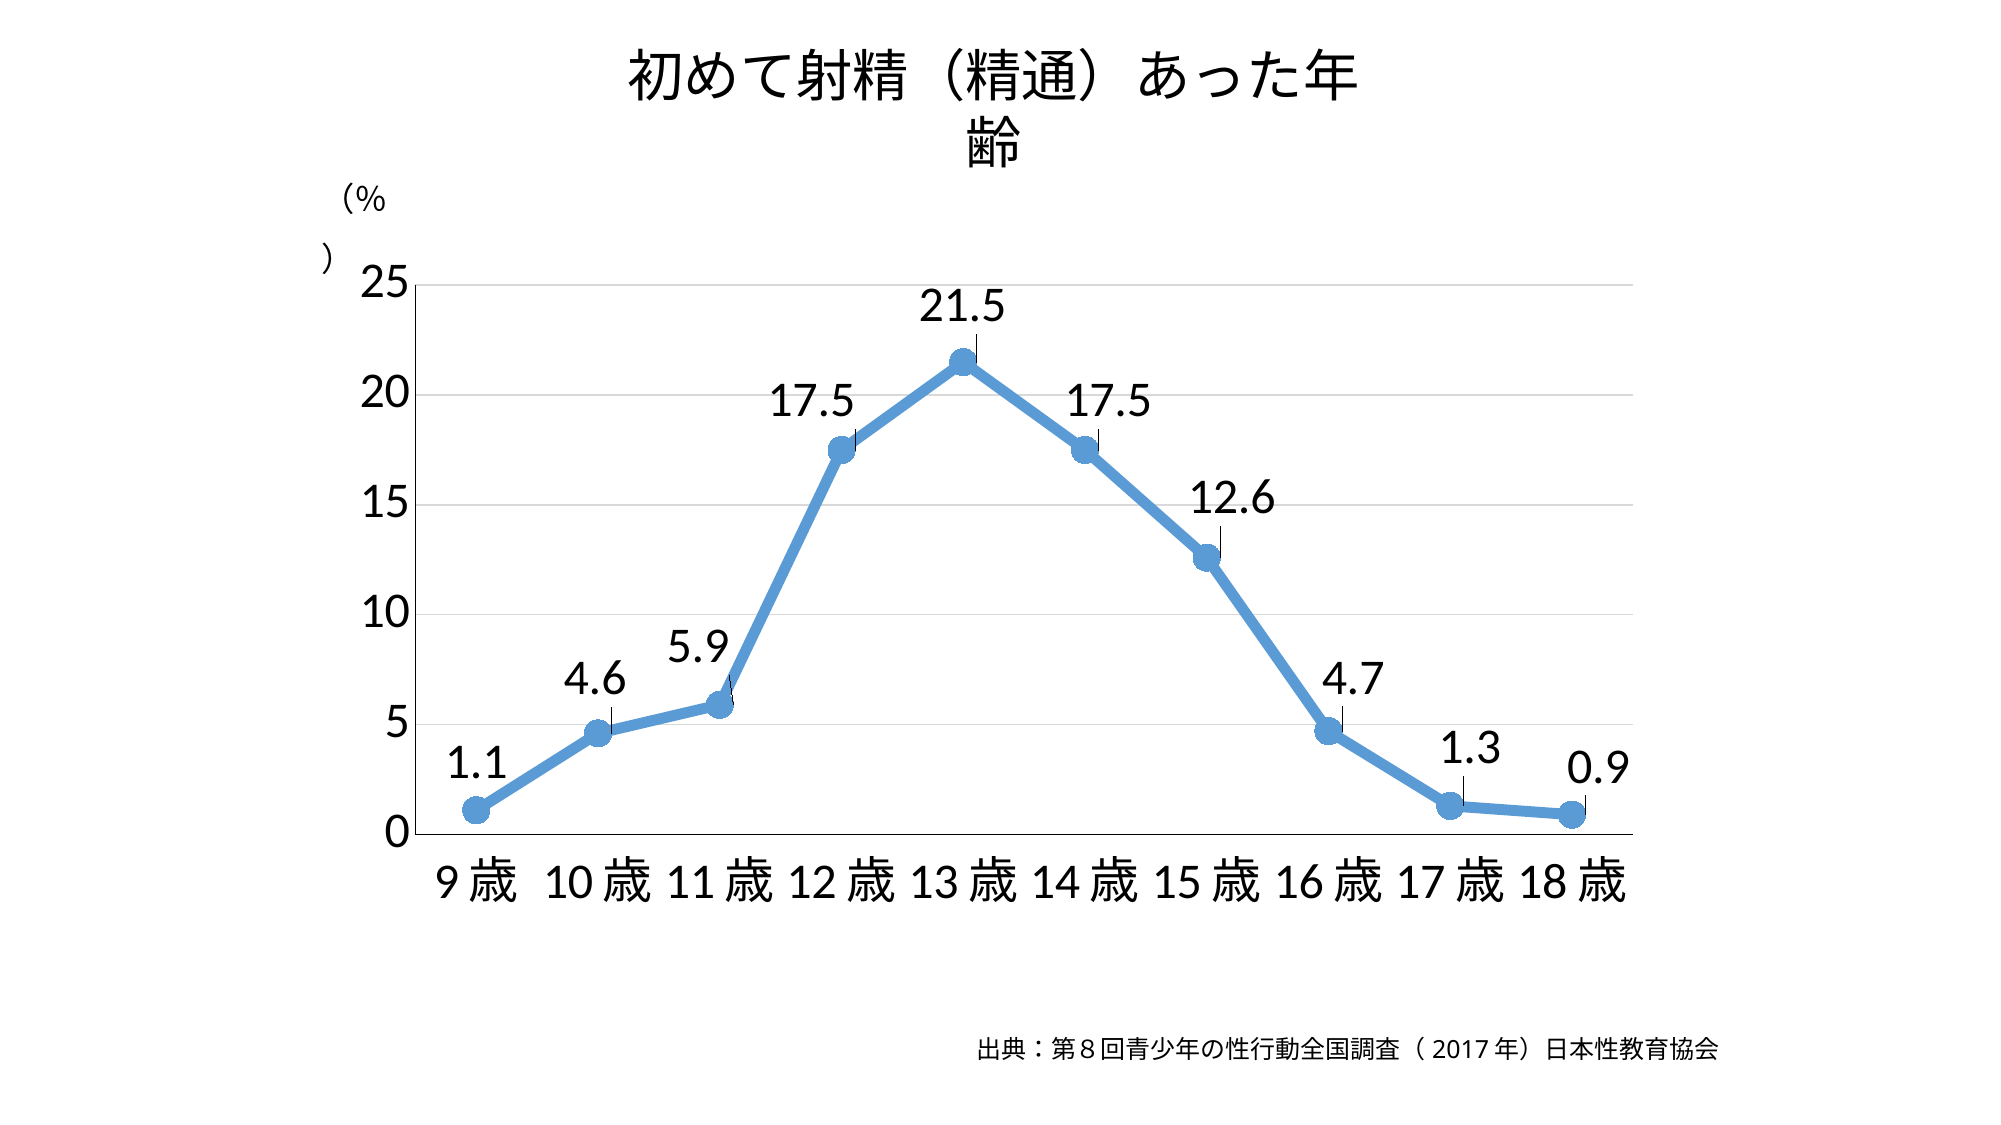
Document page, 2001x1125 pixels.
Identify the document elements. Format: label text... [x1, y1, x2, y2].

text_box 初めて射精（精通）あった年齢 [589, 58, 1398, 158]
chart [309, 183, 1684, 958]
text_box 出典：第８回青少年の性行動全国調査（2017年）日本性教育協会 [964, 1006, 1737, 1075]
